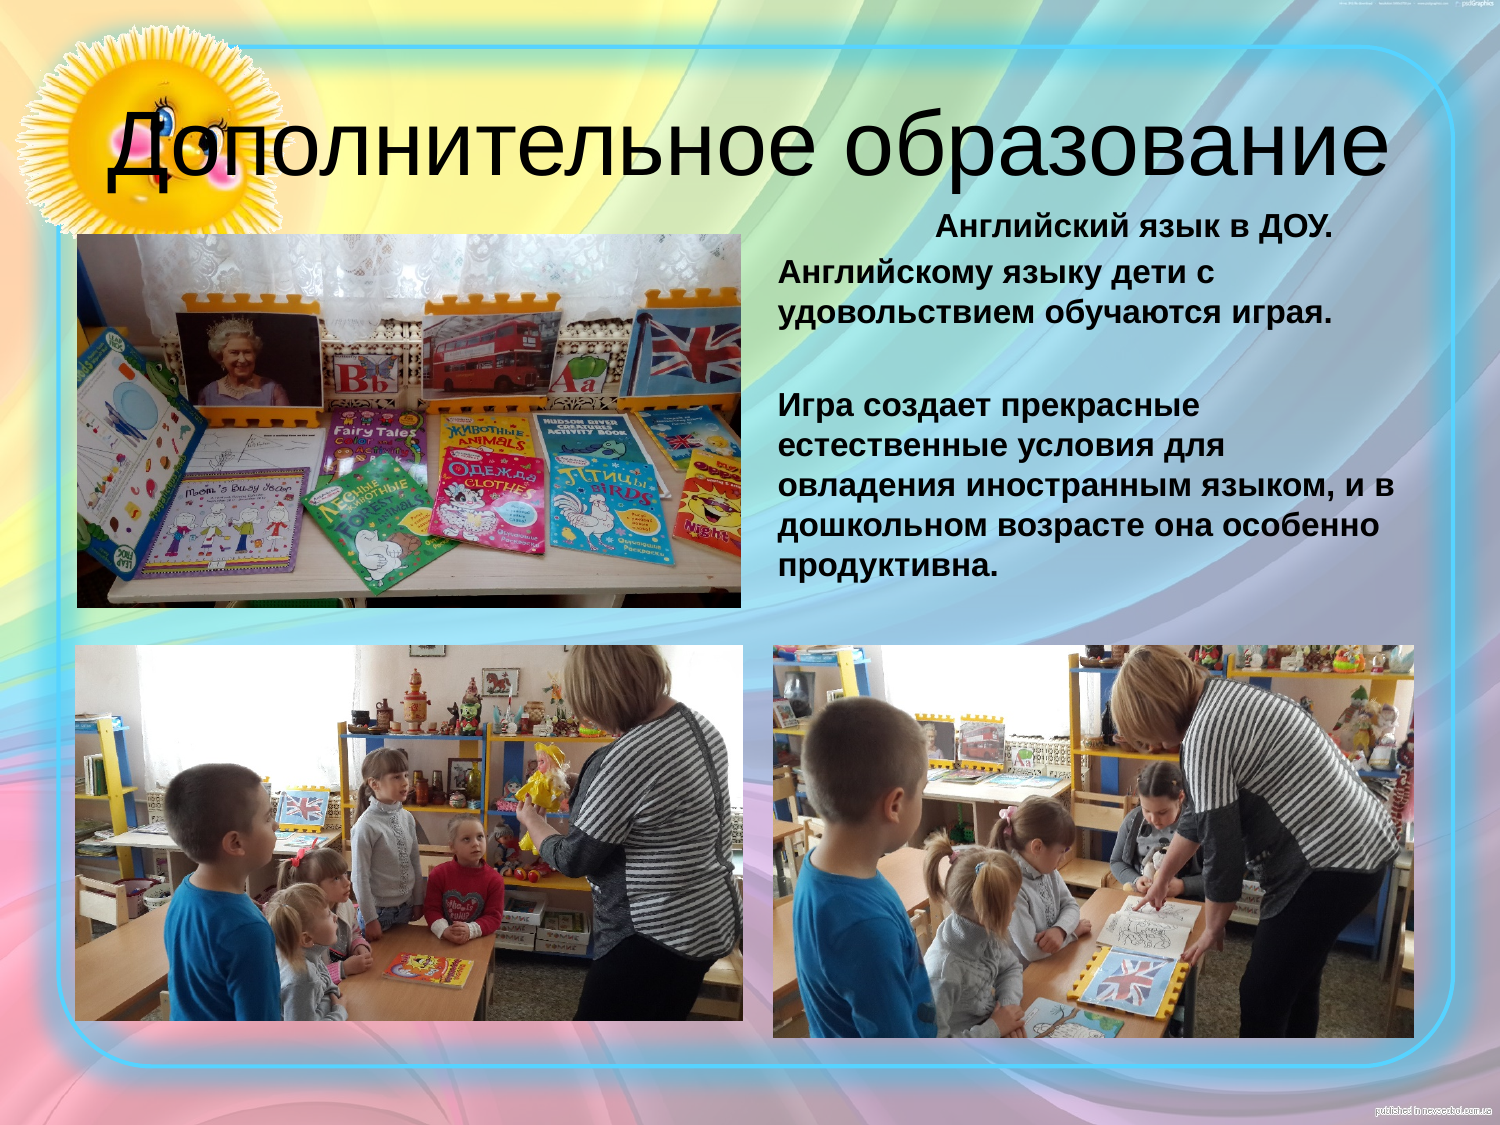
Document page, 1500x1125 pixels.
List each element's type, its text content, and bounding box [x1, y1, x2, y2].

picture [75, 644, 743, 1021]
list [77, 234, 741, 608]
picture [773, 644, 1415, 1038]
title Дополнительное образование [74, 44, 1426, 233]
list Английский язык в ДОУ. Английскому языку дети с удовольствием обучаются играя. Игра создает прекрасные естественные условия для овладения иностранным языком, и в дошкольном возрасте она особенно продуктивна. [762, 196, 1426, 939]
picture [11, 11, 340, 340]
